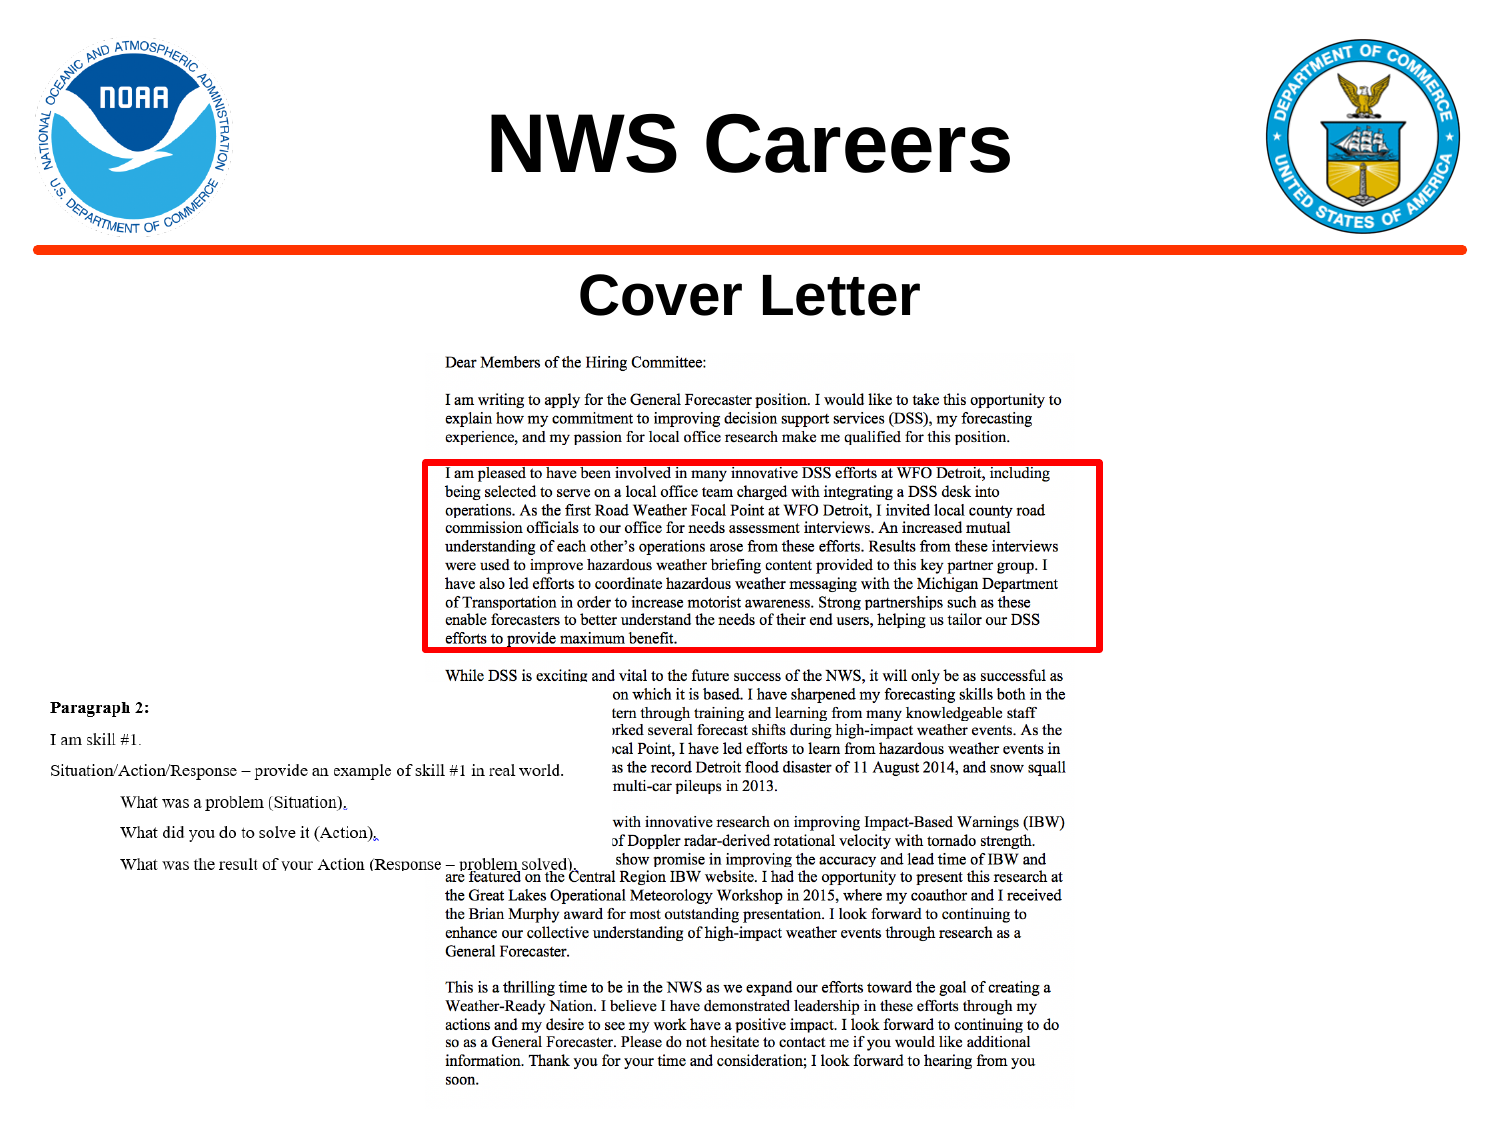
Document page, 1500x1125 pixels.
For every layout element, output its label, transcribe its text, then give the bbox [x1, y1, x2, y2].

text_box Cover Letter [0, 249, 1500, 335]
picture [1425, 75, 1431, 82]
picture [1262, 37, 1463, 237]
picture [1428, 163, 1448, 188]
picture [1440, 155, 1451, 164]
text_box [1080, 460, 1102, 652]
picture [1426, 80, 1452, 121]
title NWS Careers [75, 45, 1425, 233]
picture [1425, 97, 1437, 176]
picture [24, 335, 1075, 1120]
picture [33, 36, 233, 237]
picture [1425, 189, 1435, 197]
